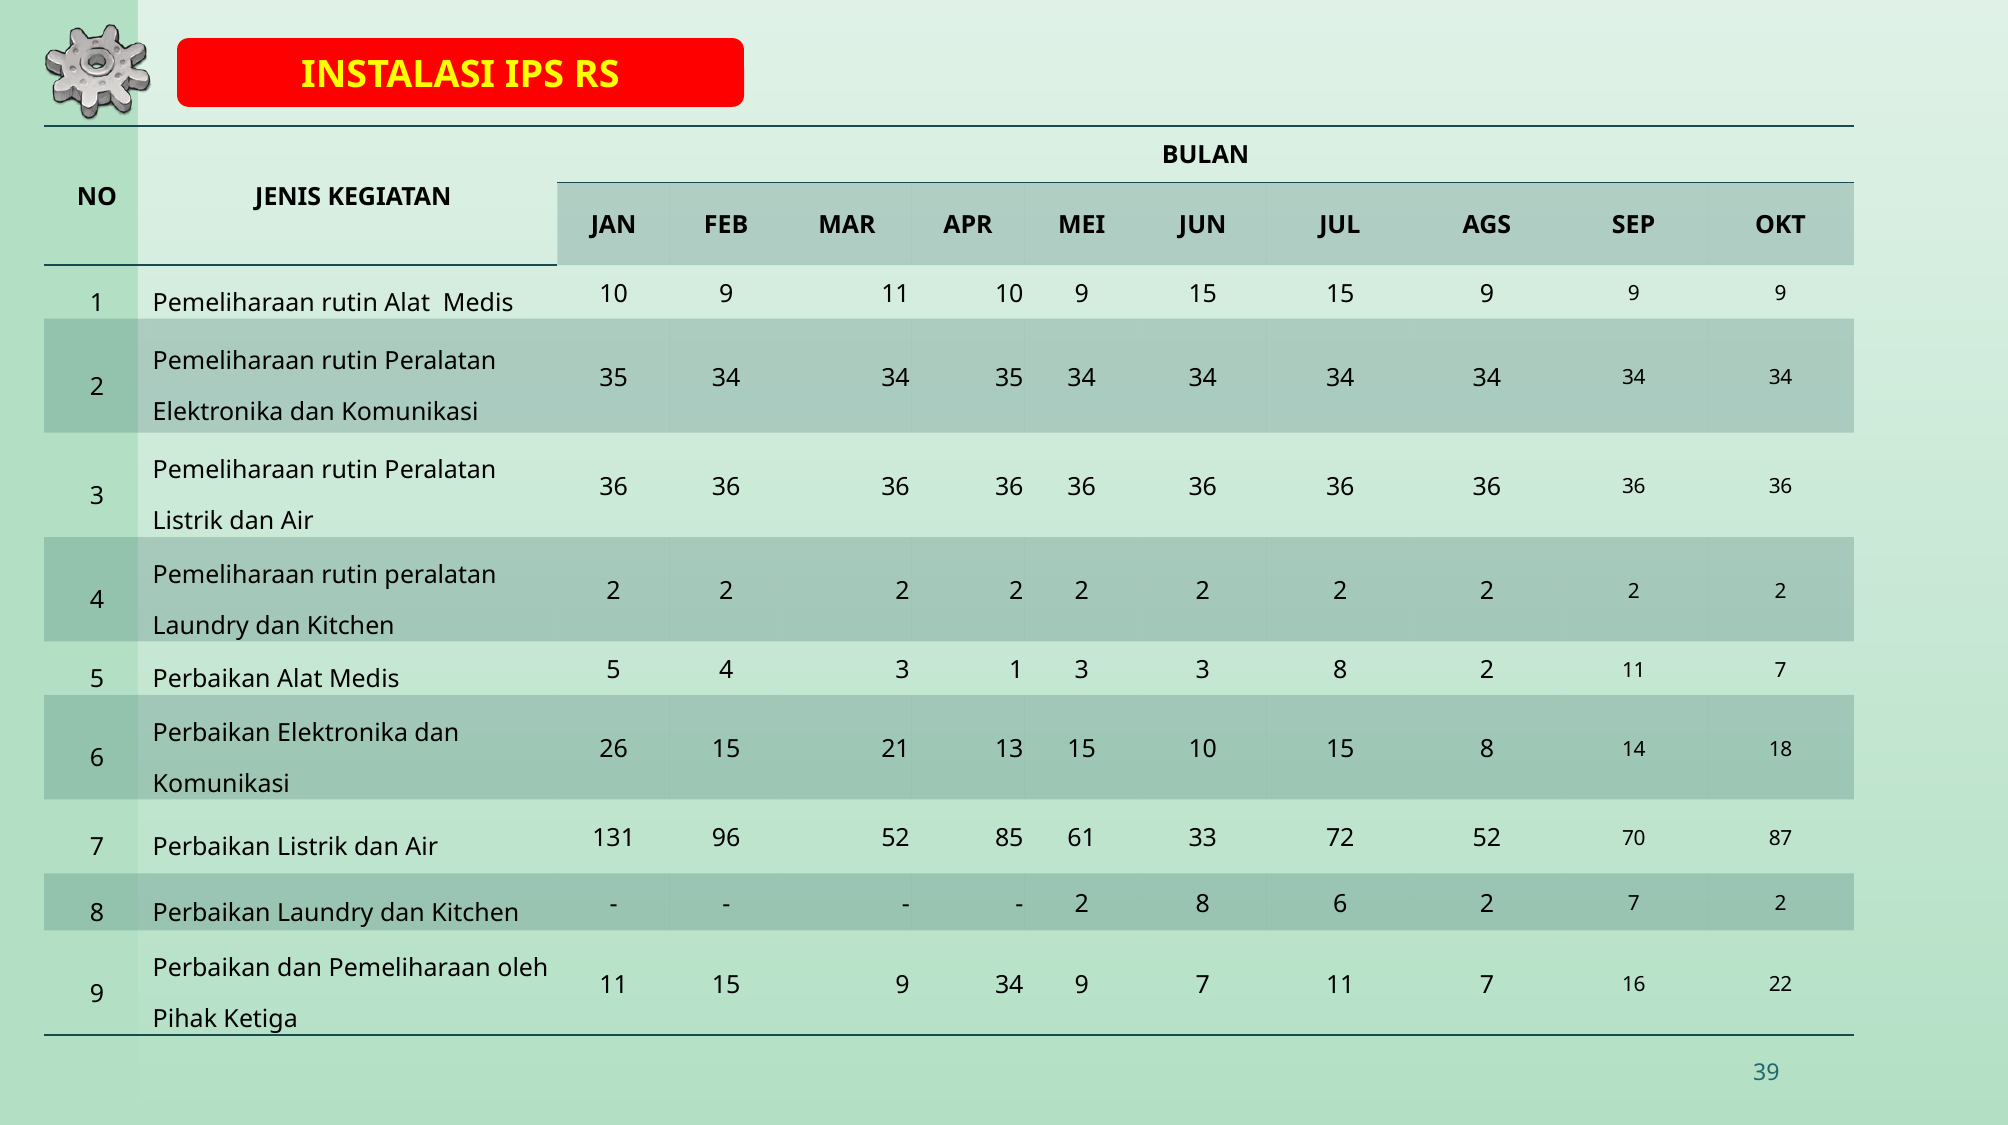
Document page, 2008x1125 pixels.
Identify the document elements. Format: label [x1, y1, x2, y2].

picture [44, 18, 152, 126]
table_header [44, 127, 1854, 264]
slide_number [1326, 1042, 1795, 1103]
table_cell [44, 183, 1854, 1034]
text_box [176, 37, 746, 108]
